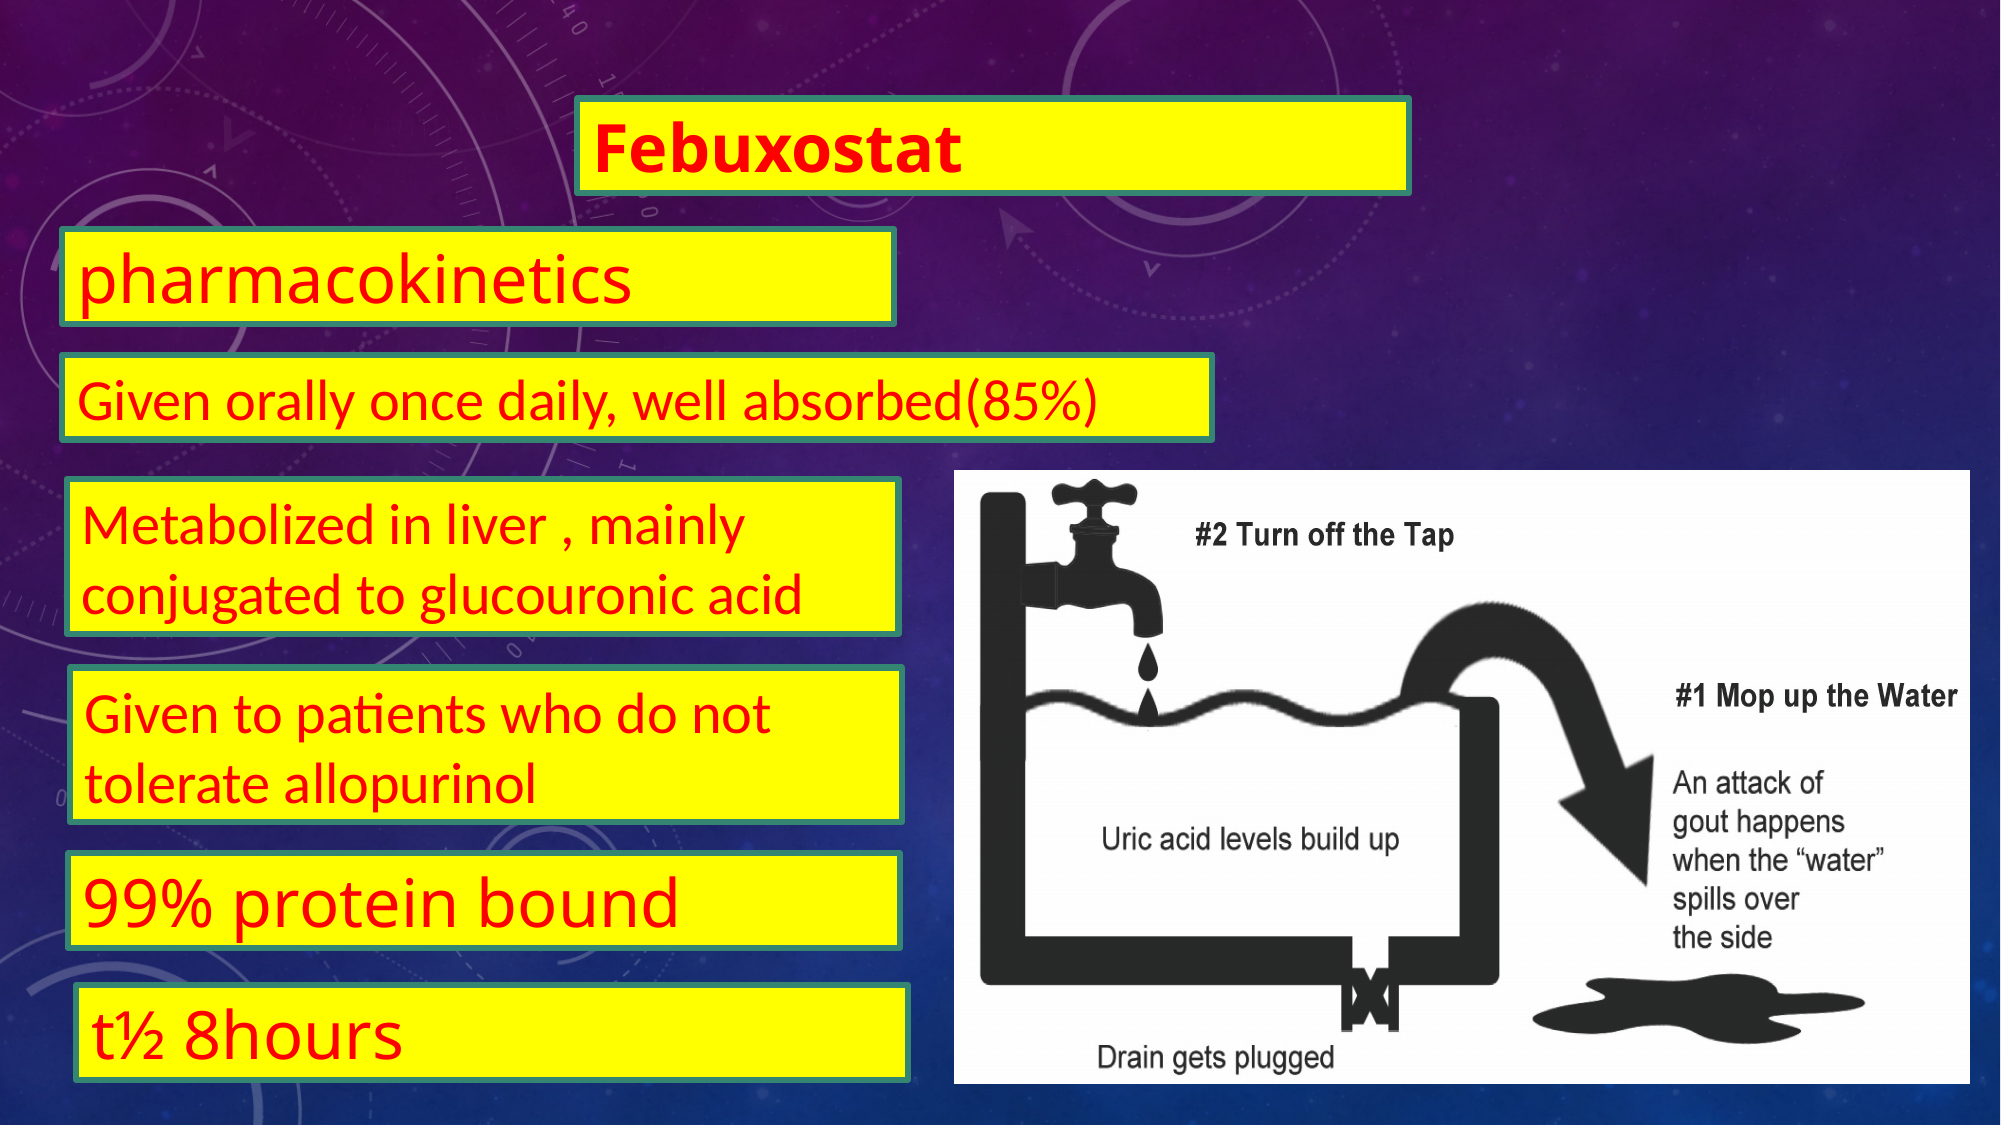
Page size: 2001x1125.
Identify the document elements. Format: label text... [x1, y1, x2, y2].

text_box Febuxostat [577, 98, 1409, 194]
text_box t½ 8hours [76, 985, 908, 1080]
text_box Metabolized in liver , mainly conjugated to glucouronic acid [66, 479, 899, 634]
text_box Given to patients who do not tolerate allopurinol [69, 667, 902, 823]
text_box Given orally once daily, well absorbed(85%) [62, 354, 1213, 440]
picture [0, 0, 2001, 1125]
text_box pharmacokinetics [62, 229, 894, 324]
text_box 99% protein bound [68, 853, 900, 948]
